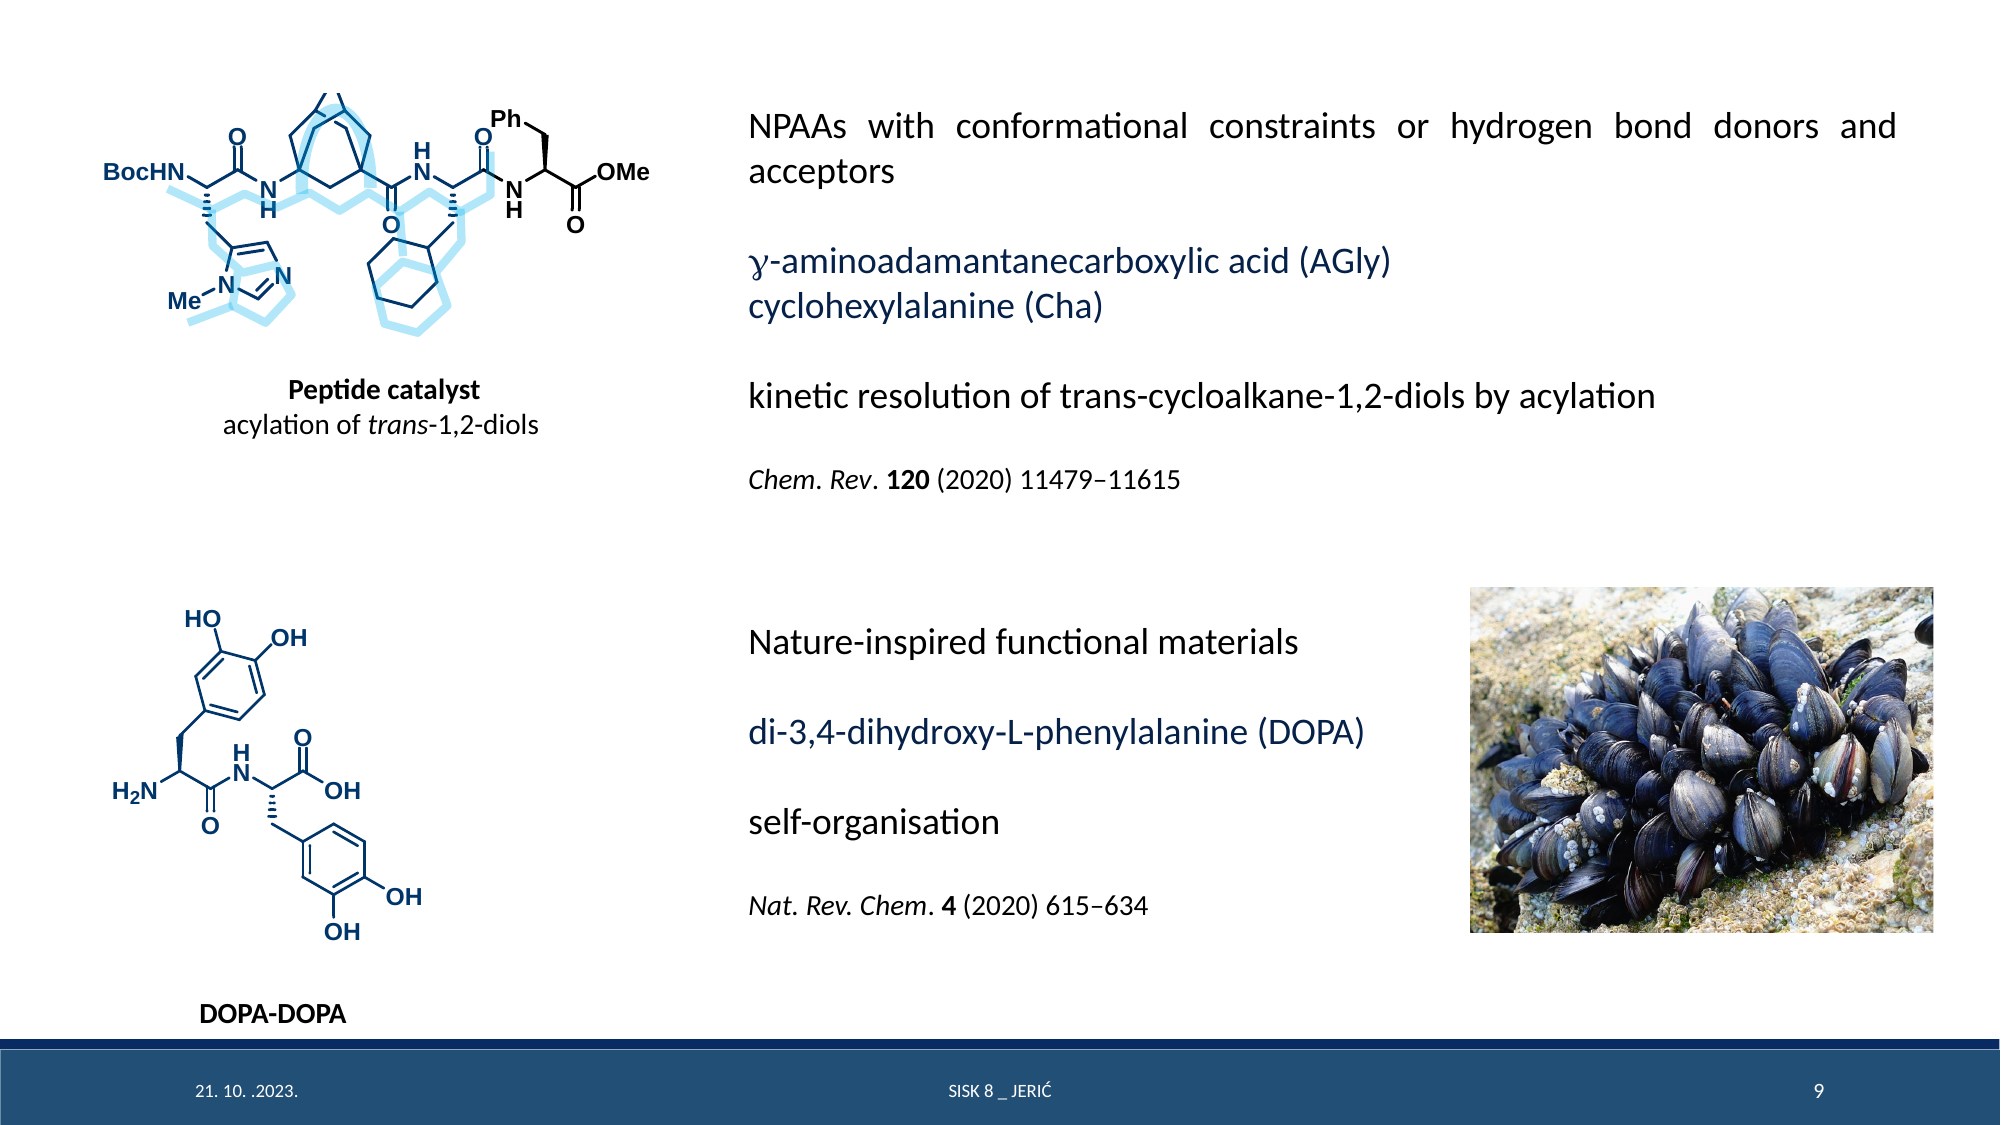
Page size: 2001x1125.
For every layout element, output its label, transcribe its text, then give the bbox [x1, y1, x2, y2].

footer SISK 8 _ Jerić [604, 1059, 1396, 1120]
slide_number 9 [1624, 1059, 1840, 1120]
slide_number 21. 10. .2023. [180, 1059, 586, 1120]
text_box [102, 93, 1914, 519]
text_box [111, 587, 1934, 1039]
